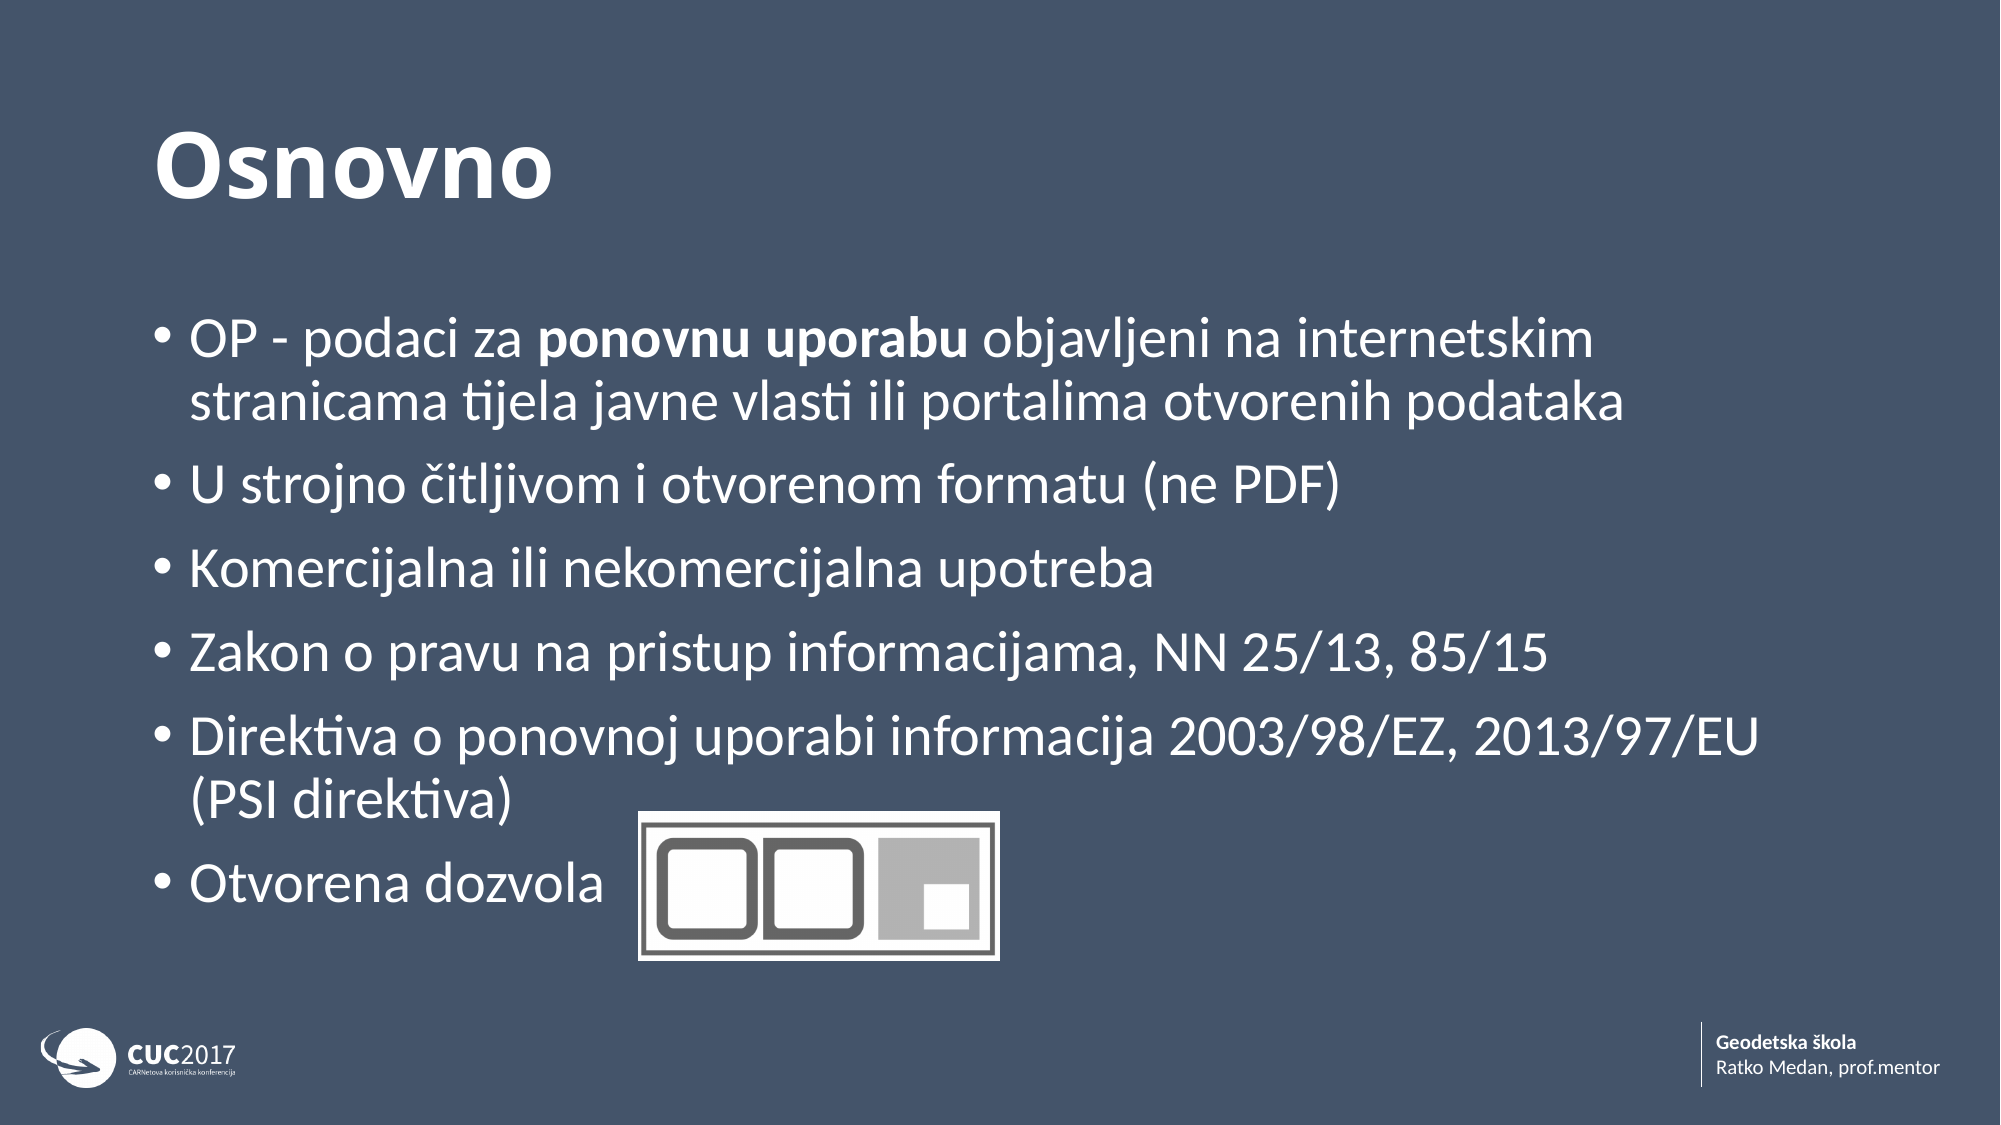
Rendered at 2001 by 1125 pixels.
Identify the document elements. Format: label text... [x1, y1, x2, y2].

picture [638, 811, 1001, 961]
list OP - podaci za ponovnu uporabu objavljeni na internetskim stranicama tijela javne vlasti ili portalima otvorenih podataka U strojno čitljivom i otvorenom formatu (ne PDF) Komercijalna ili nekomercijalna upotreba Zakon o pravu na pristup informacijama, NN 25/13, 85/15 Direktiva o ponovnoj uporabi informacija 2003/98/EZ, 2013/97/EU (PSI direktiva) Otvorena dozvola [137, 299, 1863, 1014]
picture [40, 1028, 235, 1088]
title Osnovno [137, 59, 1863, 278]
